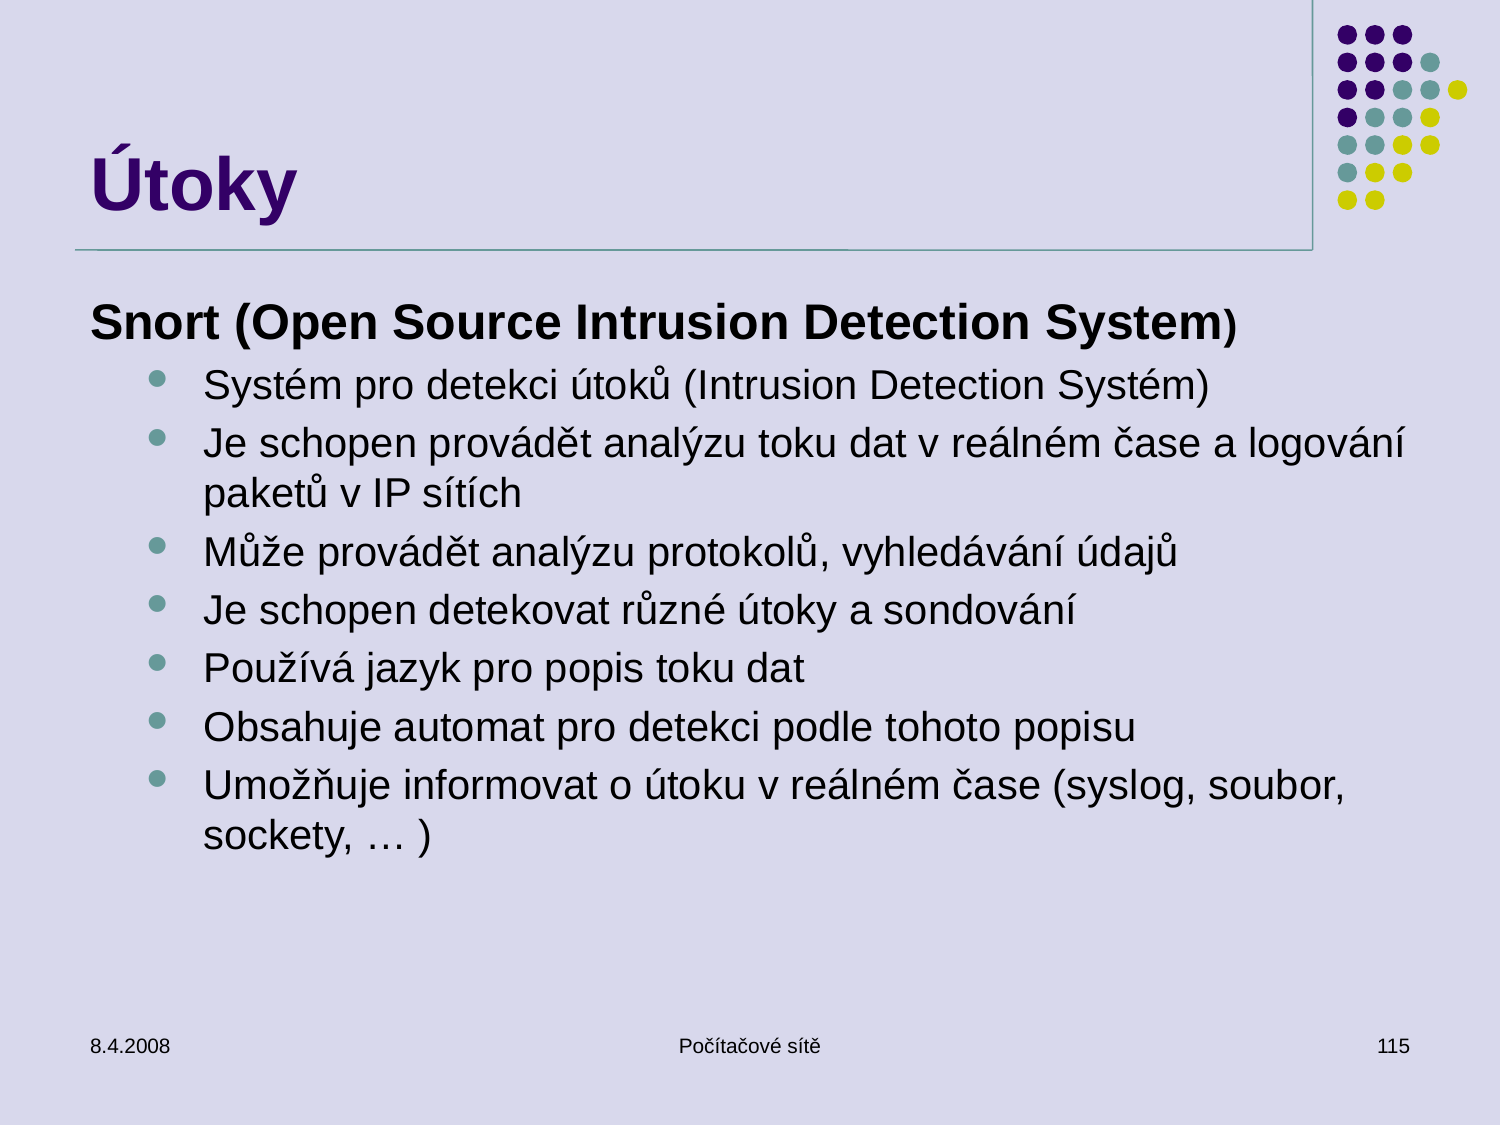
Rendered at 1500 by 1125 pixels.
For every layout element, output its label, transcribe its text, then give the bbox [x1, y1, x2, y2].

slide_number 115 [1074, 1025, 1425, 1100]
list Snort (Open Source Intrusion Detection System) Systém pro detekci útoků (Intrusion Detection Systém) Je schopen provádět analýzu toku dat v reálném čase a logování paketů v IP sítích Může provádět analýzu protokolů, vyhledávání údajů Je schopen detekovat různé útoky a sondování Používá jazyk pro popis toku dat Obsahuje automat pro detekci podle tohoto popisu Umožňuje informovat o útoku v reálném čase (syslog, soubor, sockety, … ) [75, 282, 1425, 1006]
title Útoky [75, 20, 1313, 233]
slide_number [75, 1025, 425, 1100]
footer Počítačové sítě [512, 1025, 988, 1100]
